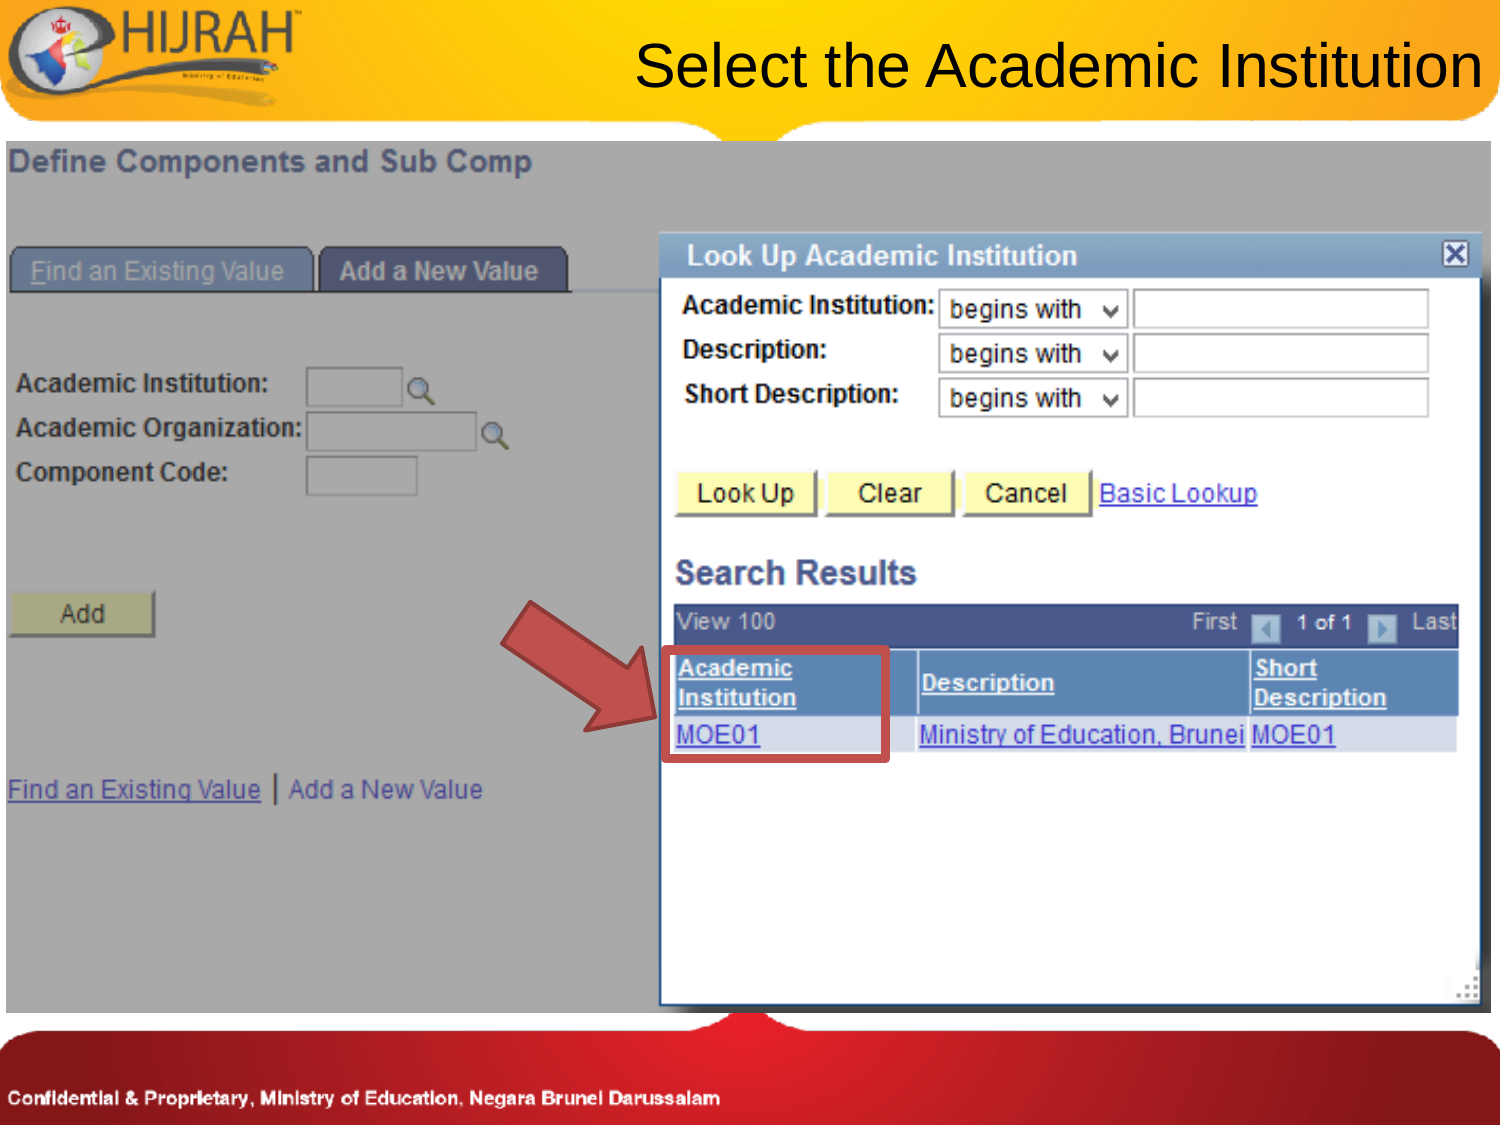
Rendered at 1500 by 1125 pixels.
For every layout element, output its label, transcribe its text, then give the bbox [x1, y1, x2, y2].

picture [0, 0, 1500, 1125]
title Select the Academic Institution [324, 0, 1500, 126]
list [6, 140, 1492, 1013]
